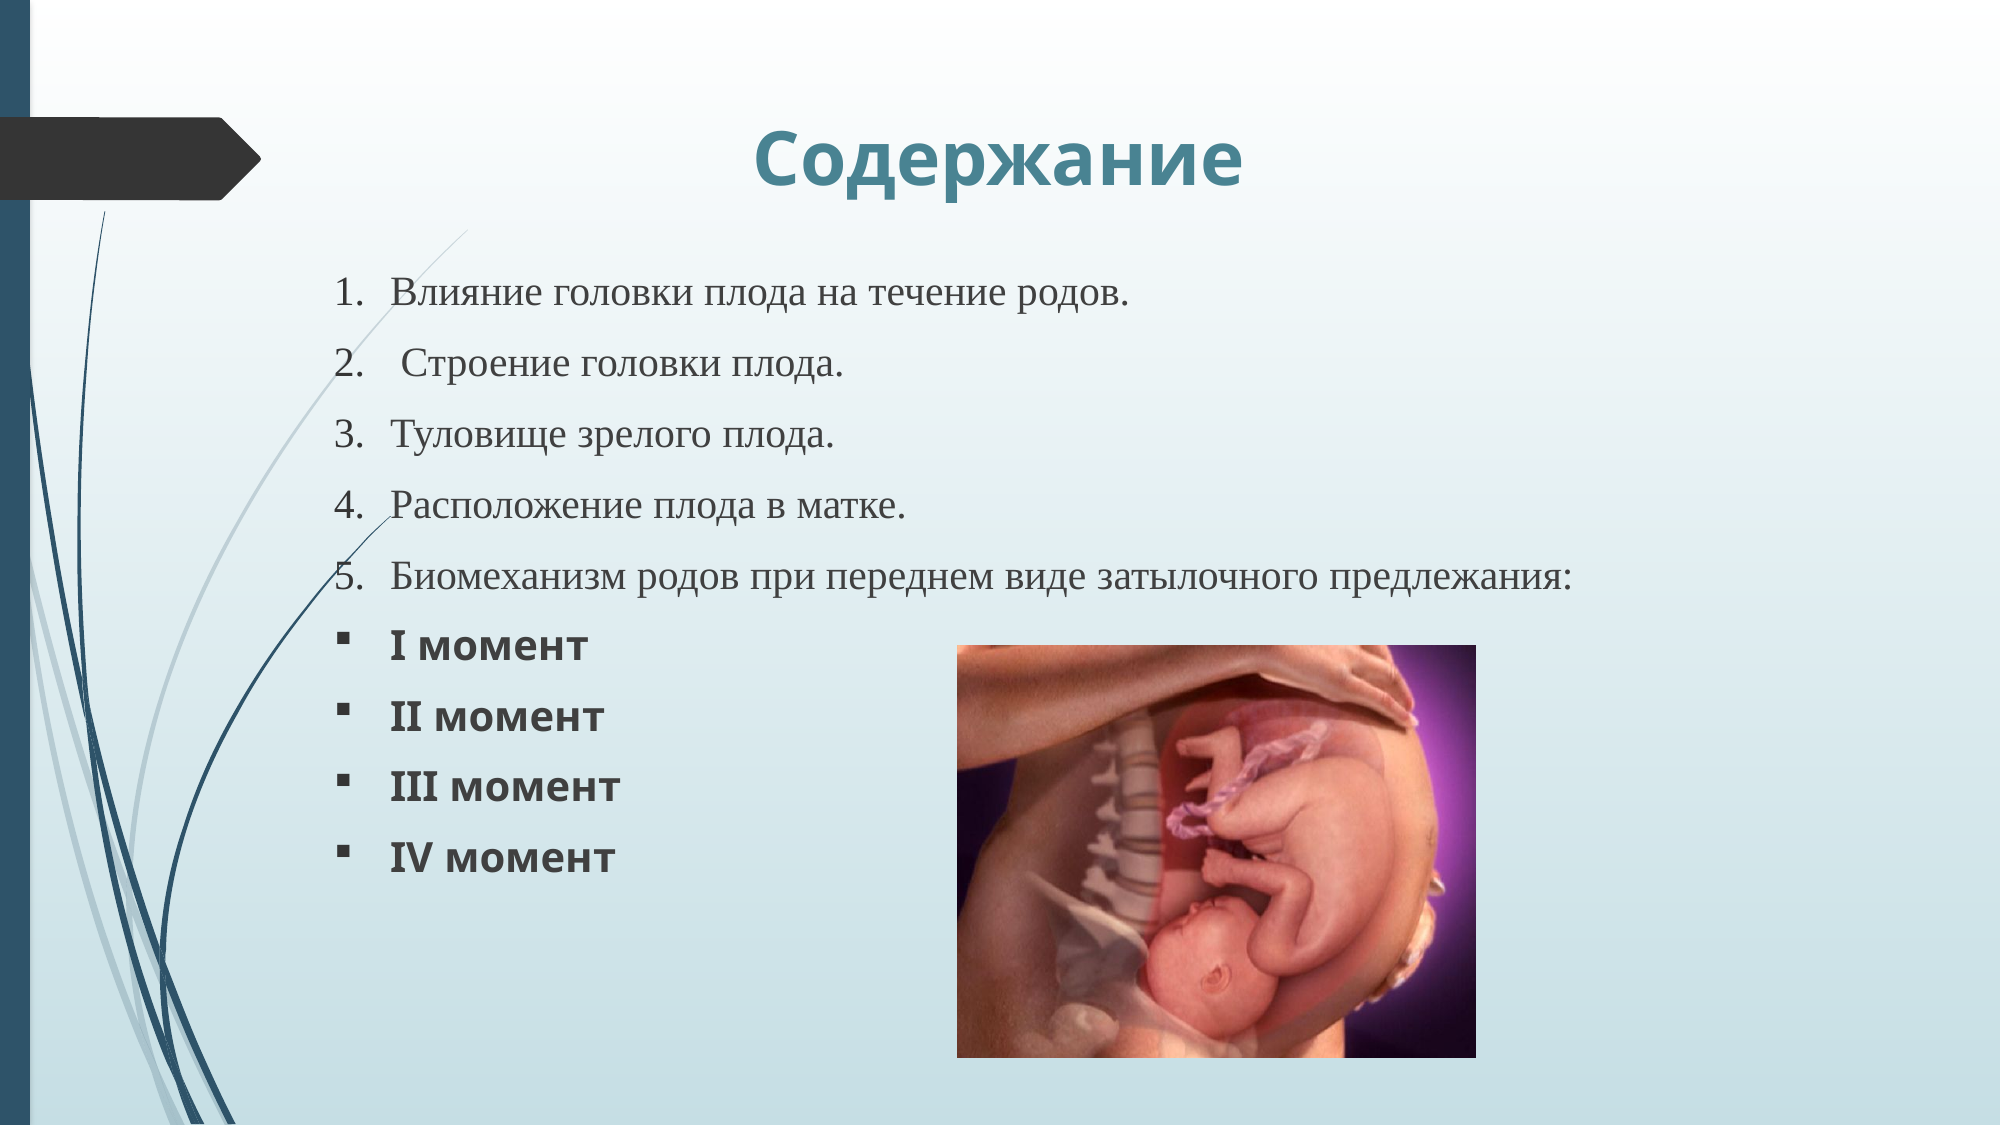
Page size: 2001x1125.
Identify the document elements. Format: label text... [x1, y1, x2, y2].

list Влияние головки плода на течение родов. Строение головки плода. Туловище зрелого плода. Расположение плода в матке. Биомеханизм родов при переднем виде затылочного предлежания: I момент II момент III момент IV момент [318, 256, 1888, 1063]
picture [956, 645, 1476, 1058]
title Содержание [425, 102, 1888, 256]
